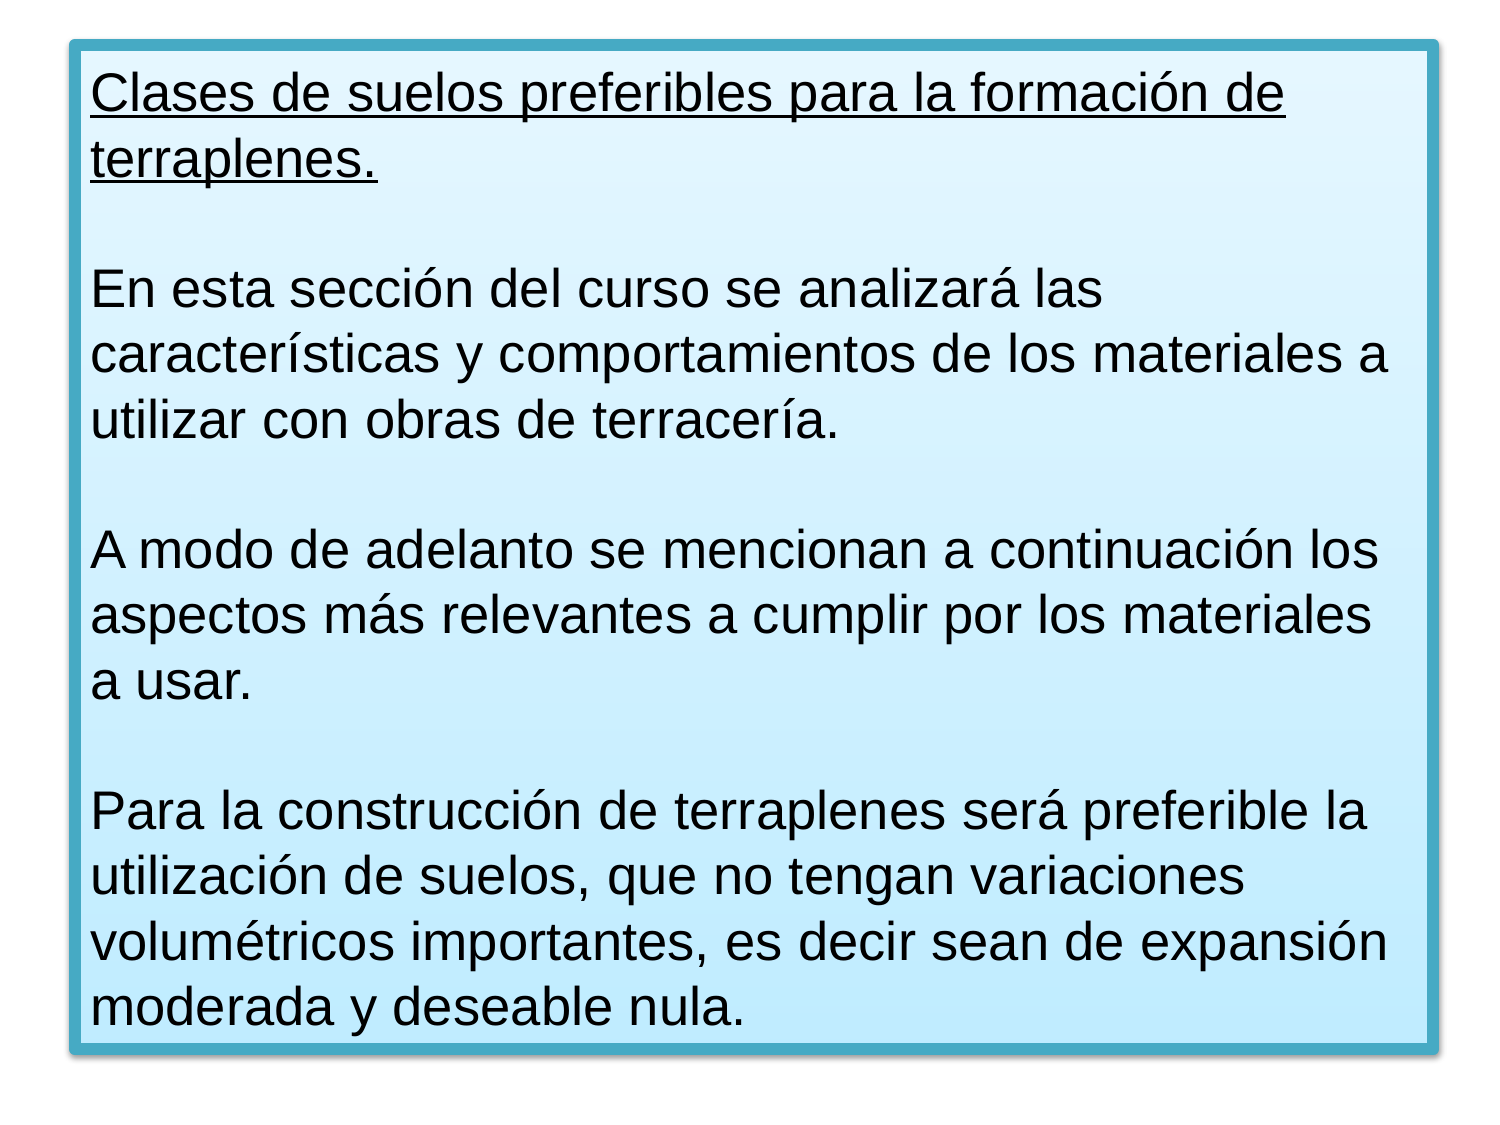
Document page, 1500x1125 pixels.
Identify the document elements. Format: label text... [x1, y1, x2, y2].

title Clases de suelos preferibles para la formación de terraplenes. En esta sección del curso se analizará las características y comportamientos de los materiales a utilizar con obras de terracería. A modo de adelanto se mencionan a continuación los aspectos más relevantes a cumplir por los materiales a usar. Para la construcción de terraplenes será preferible la utilización de suelos, que no tengan variaciones volumétricos importantes, es decir sean de expansión moderada y deseable nula. [74, 44, 1434, 1050]
